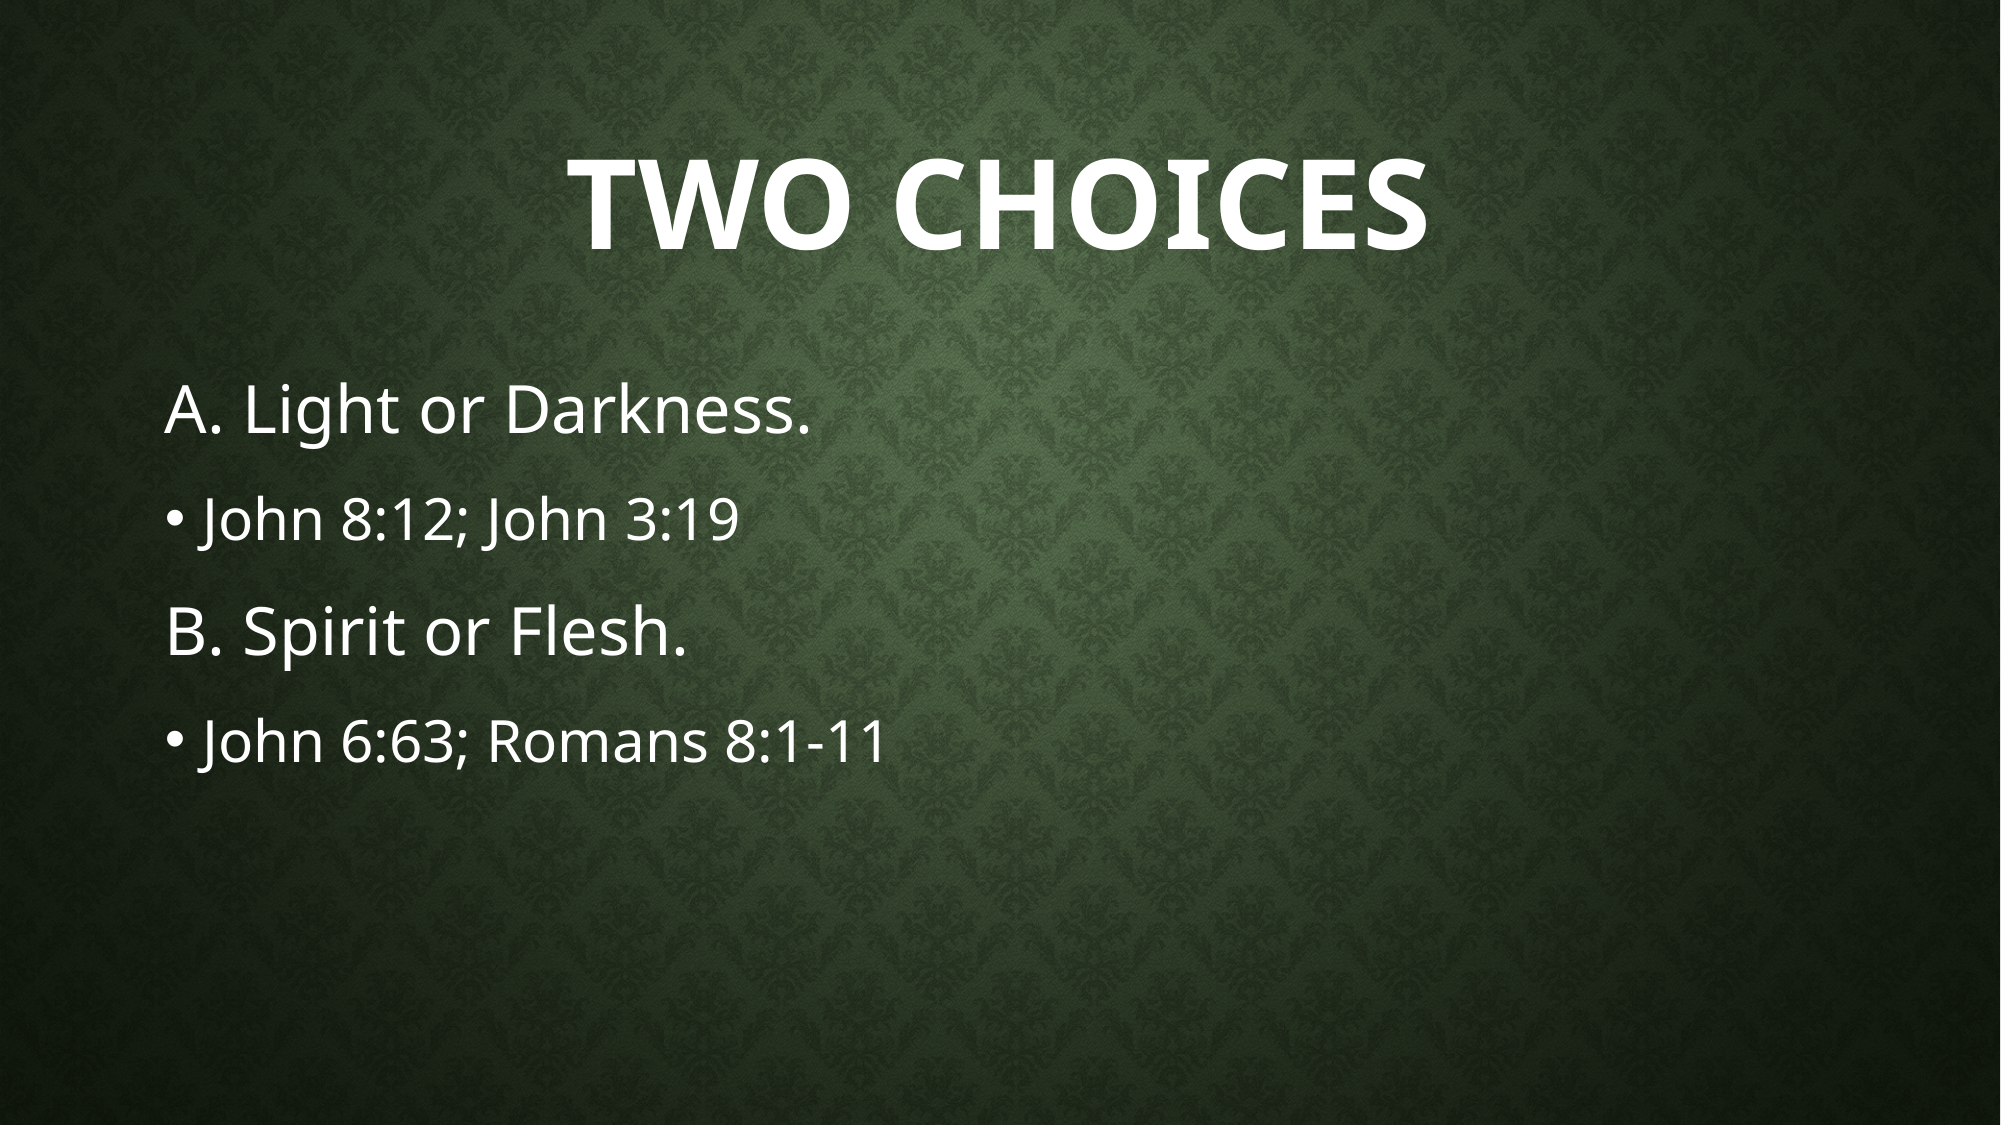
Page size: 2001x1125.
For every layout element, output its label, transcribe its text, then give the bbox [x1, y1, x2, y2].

title Two Choices [149, 99, 1849, 318]
list A. Light or Darkness. John 8:12; John 3:19 B. Spirit or Flesh. John 6:63; Romans 8:1-11 [149, 343, 1849, 1093]
